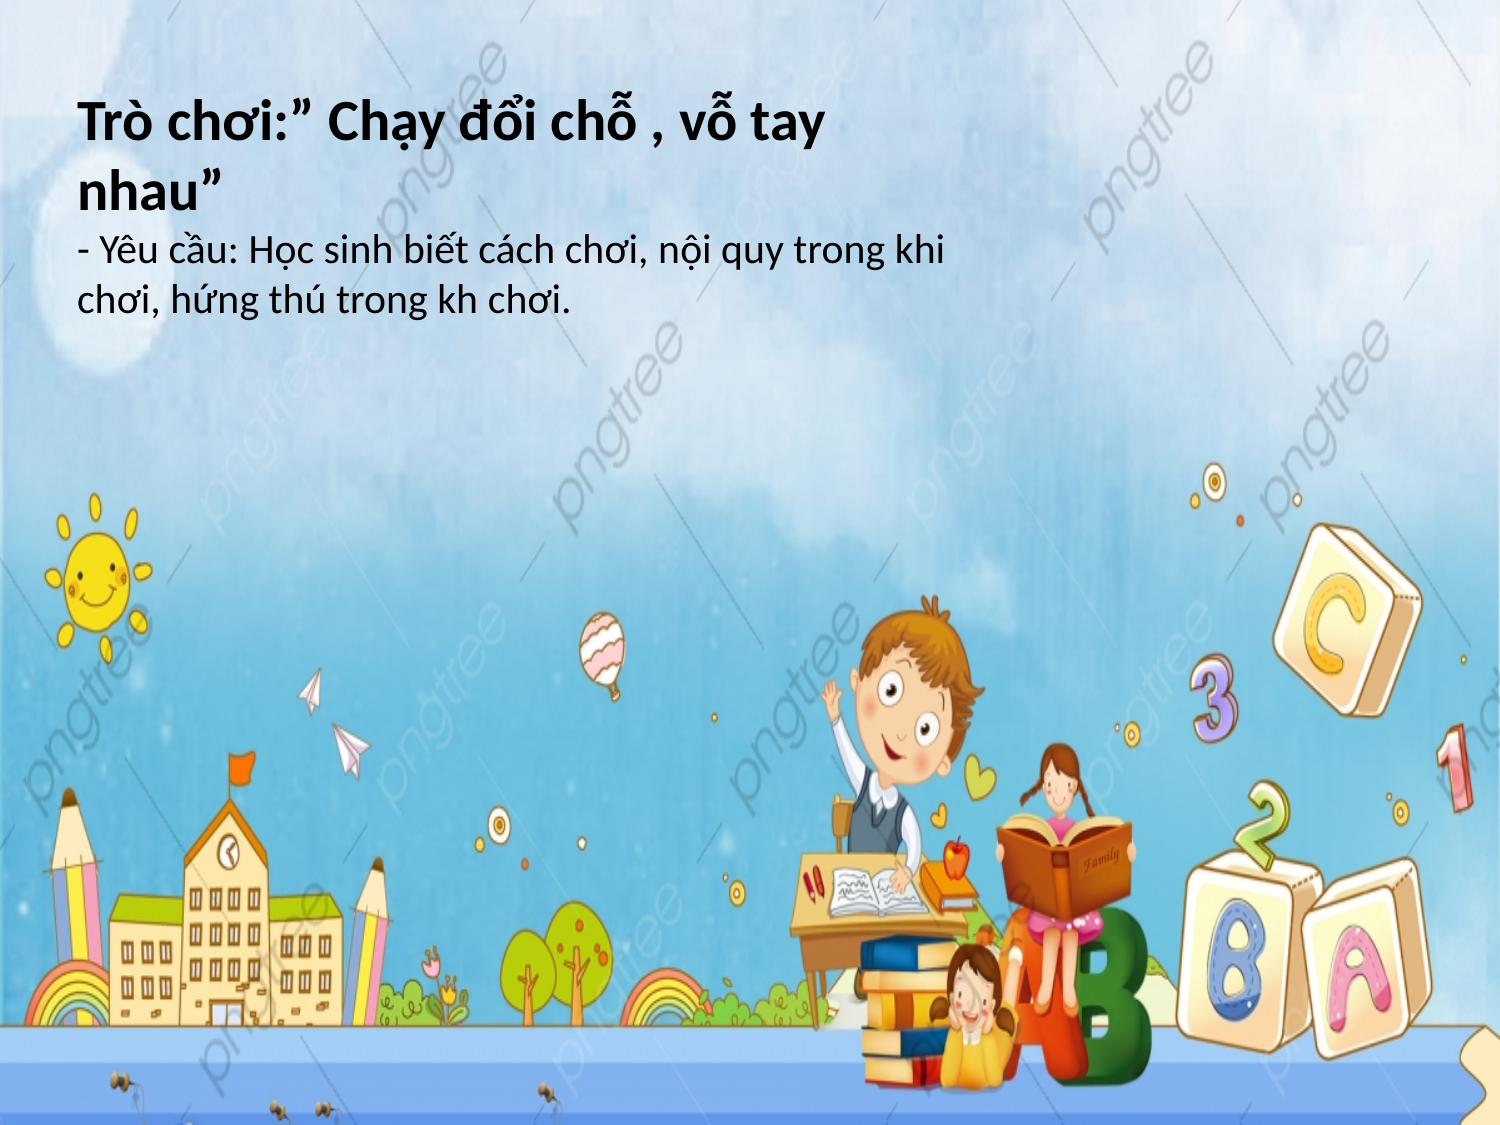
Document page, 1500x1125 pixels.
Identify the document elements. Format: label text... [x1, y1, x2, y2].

text_box [337, 624, 938, 686]
picture [0, 0, 1500, 1125]
text_box Trò chơi:” Chạy đổi chỗ , vỗ tay nhau” - Yêu cầu: Học sinh biết cách chơi, nội quy trong khi chơi, hứng thú trong kh chơi. [62, 74, 975, 590]
